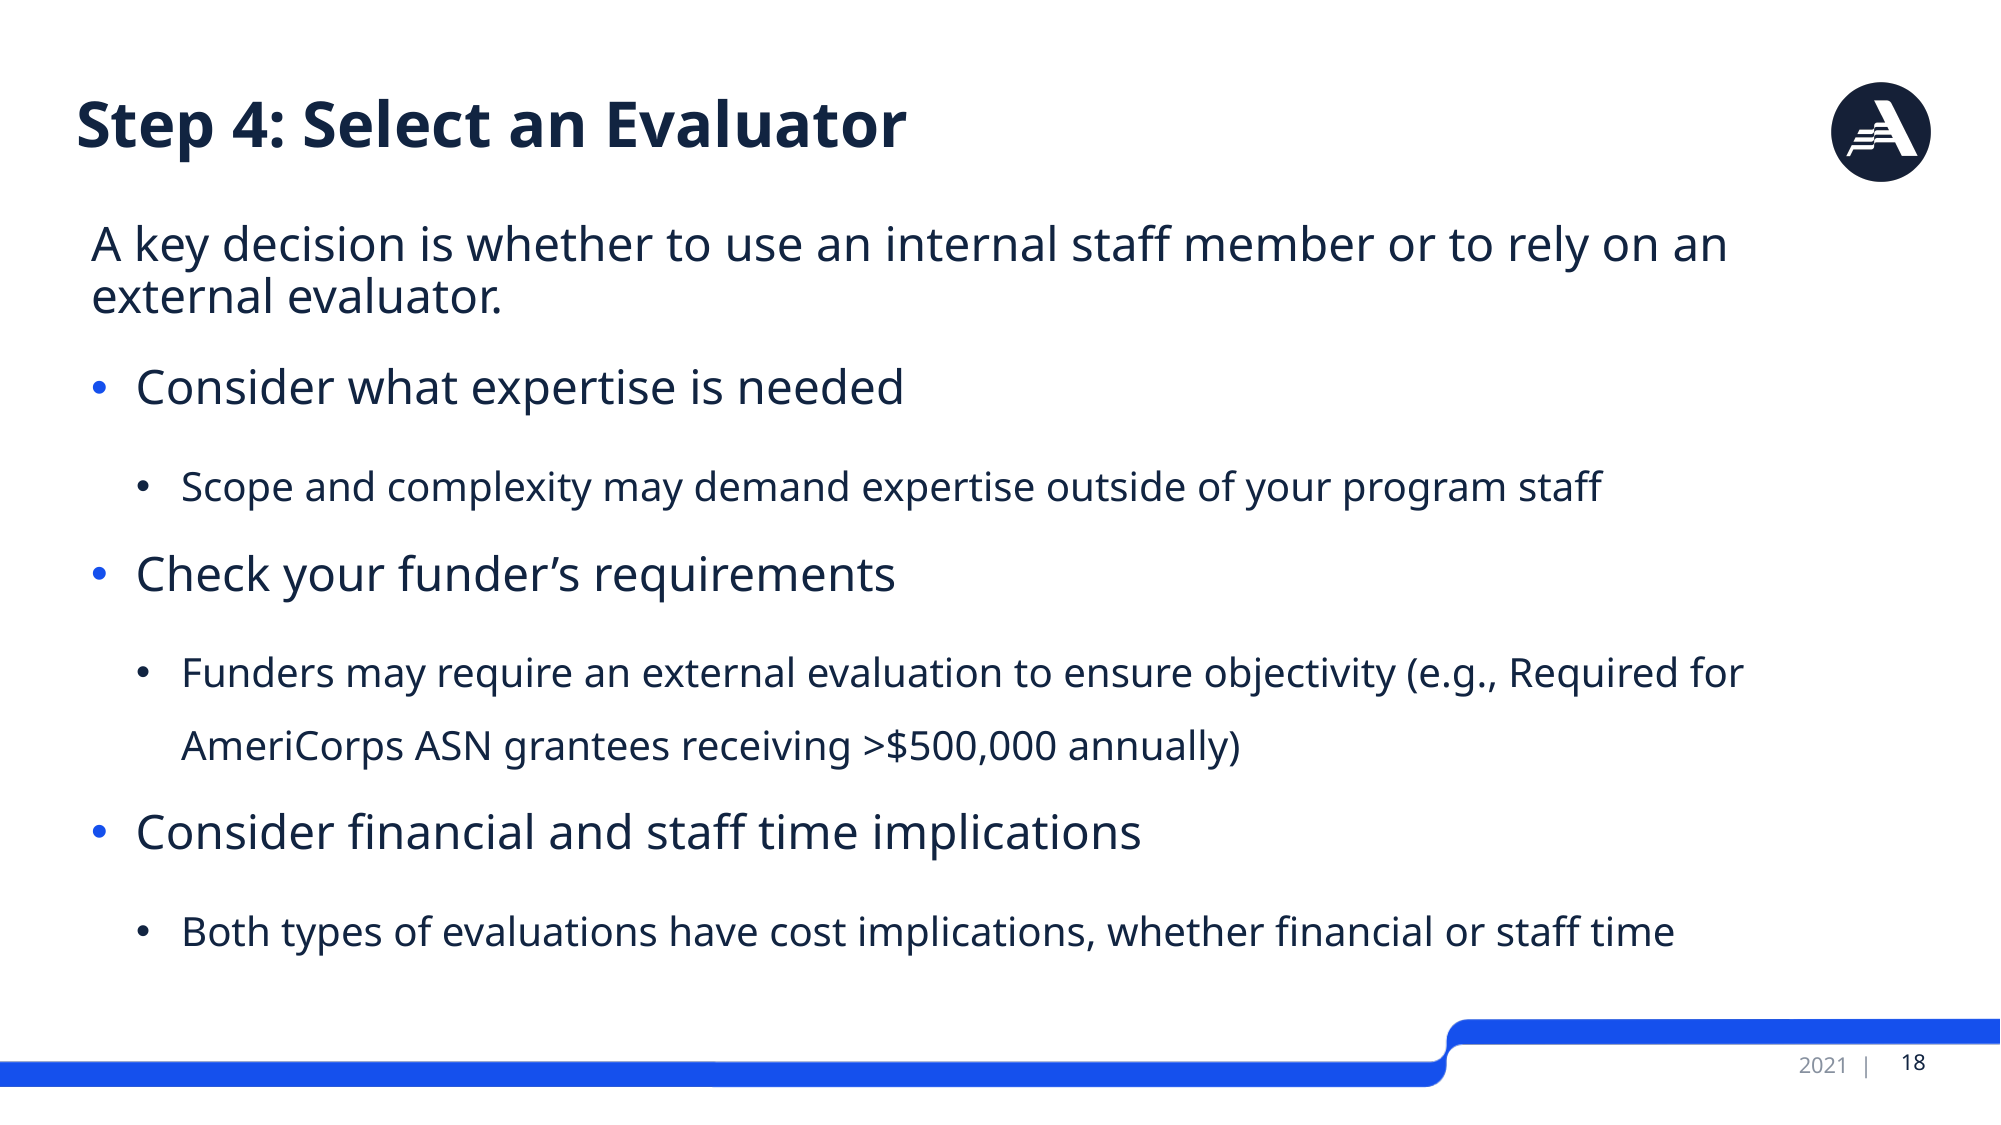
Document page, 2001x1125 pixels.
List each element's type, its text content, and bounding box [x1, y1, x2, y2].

list A key decision is whether to use an internal staff member or to rely on an external evaluator. Consider what expertise is needed Scope and complexity may demand expertise outside of your program staff Check your funder’s requirements Funders may require an external evaluation to ensure objectivity (e.g., Required for AmeriCorps ASN grantees receiving >$500,000 annually) Consider financial and staff time implications Both types of evaluations have cost implications, whether financial or staff time [76, 213, 1890, 969]
slide_number 2021 | [1750, 1053, 1888, 1076]
slide_number 18 [1889, 1052, 1938, 1075]
picture [0, 1018, 2000, 1088]
picture [1831, 82, 1931, 182]
title Step 4: Select an Evaluator [76, 93, 1074, 162]
